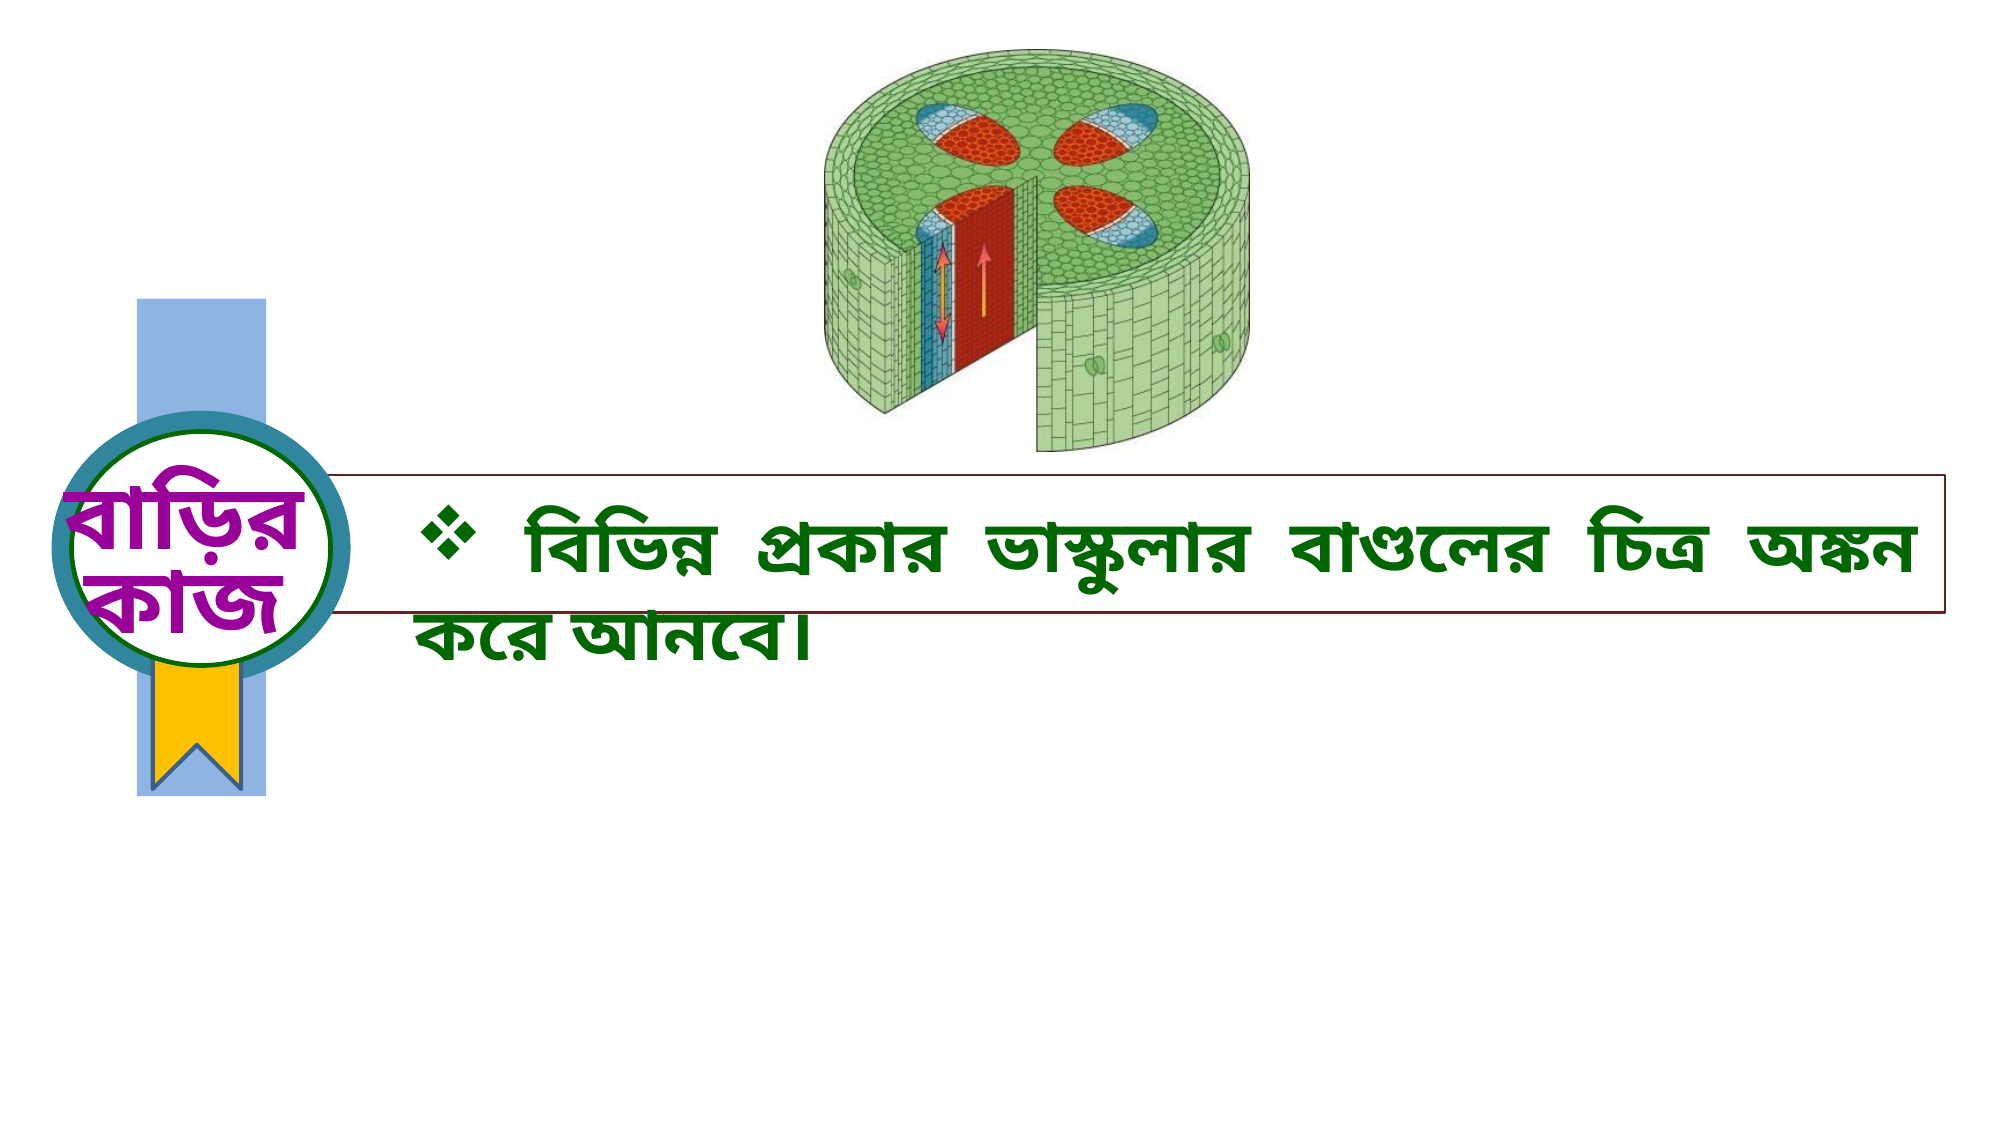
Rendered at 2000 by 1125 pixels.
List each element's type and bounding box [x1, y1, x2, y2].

picture [824, 49, 1250, 453]
text_box [37, 298, 1946, 797]
